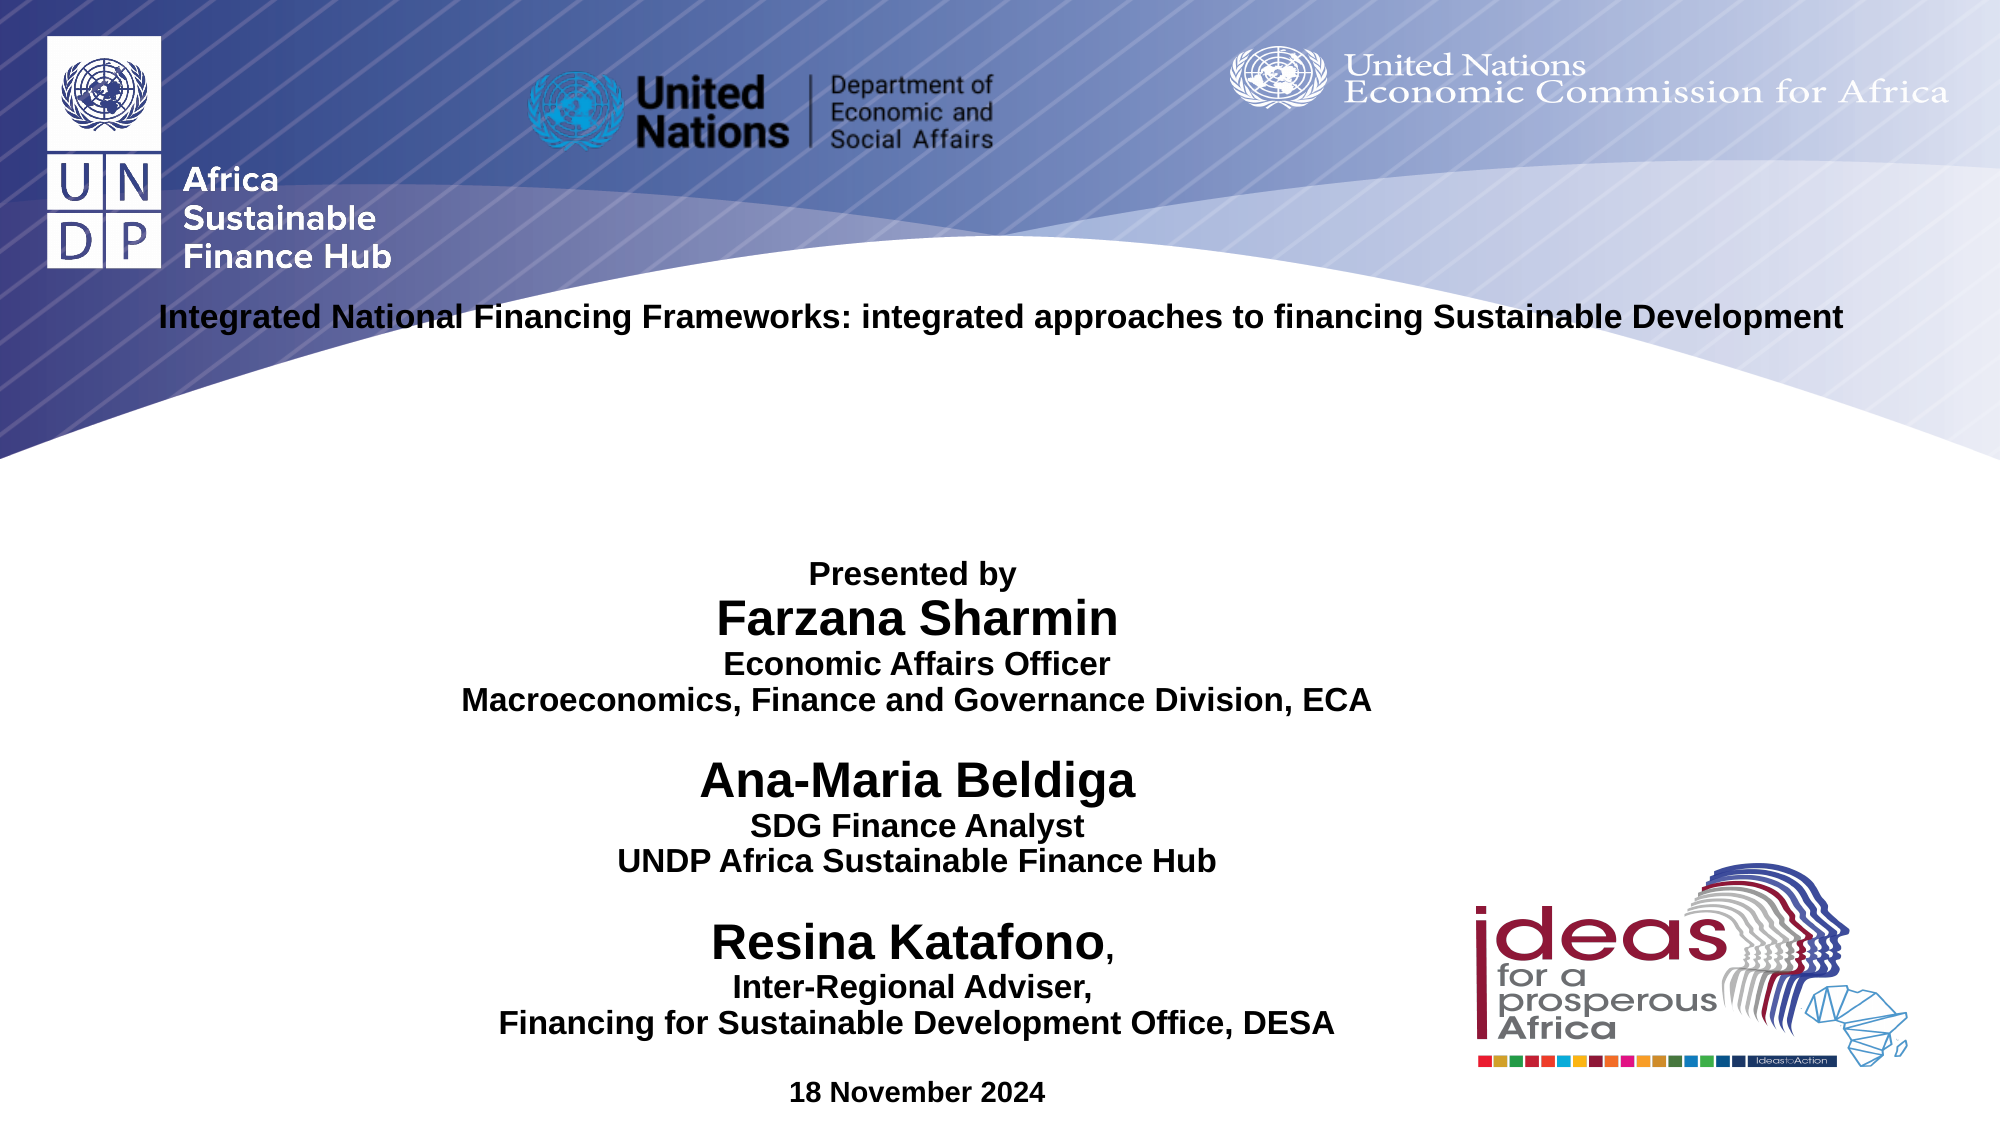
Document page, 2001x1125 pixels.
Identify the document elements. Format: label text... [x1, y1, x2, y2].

title Integrated National Financing Frameworks: integrated approaches to financing Sustainable Development [63, 186, 1939, 517]
text_box Presented by Farzana Sharmin Economic Affairs Officer Macroeconomics, Finance and Governance Division, ECA Ana-Maria Beldiga SDG Finance Analyst UNDP Africa Sustainable Finance Hub Resina Katafono, Inter-Regional Adviser, Financing for Sustainable Development Office, DESA 18 November 2024 [219, 549, 1616, 1125]
picture [0, 0, 2000, 465]
picture [1616, 863, 1908, 1070]
